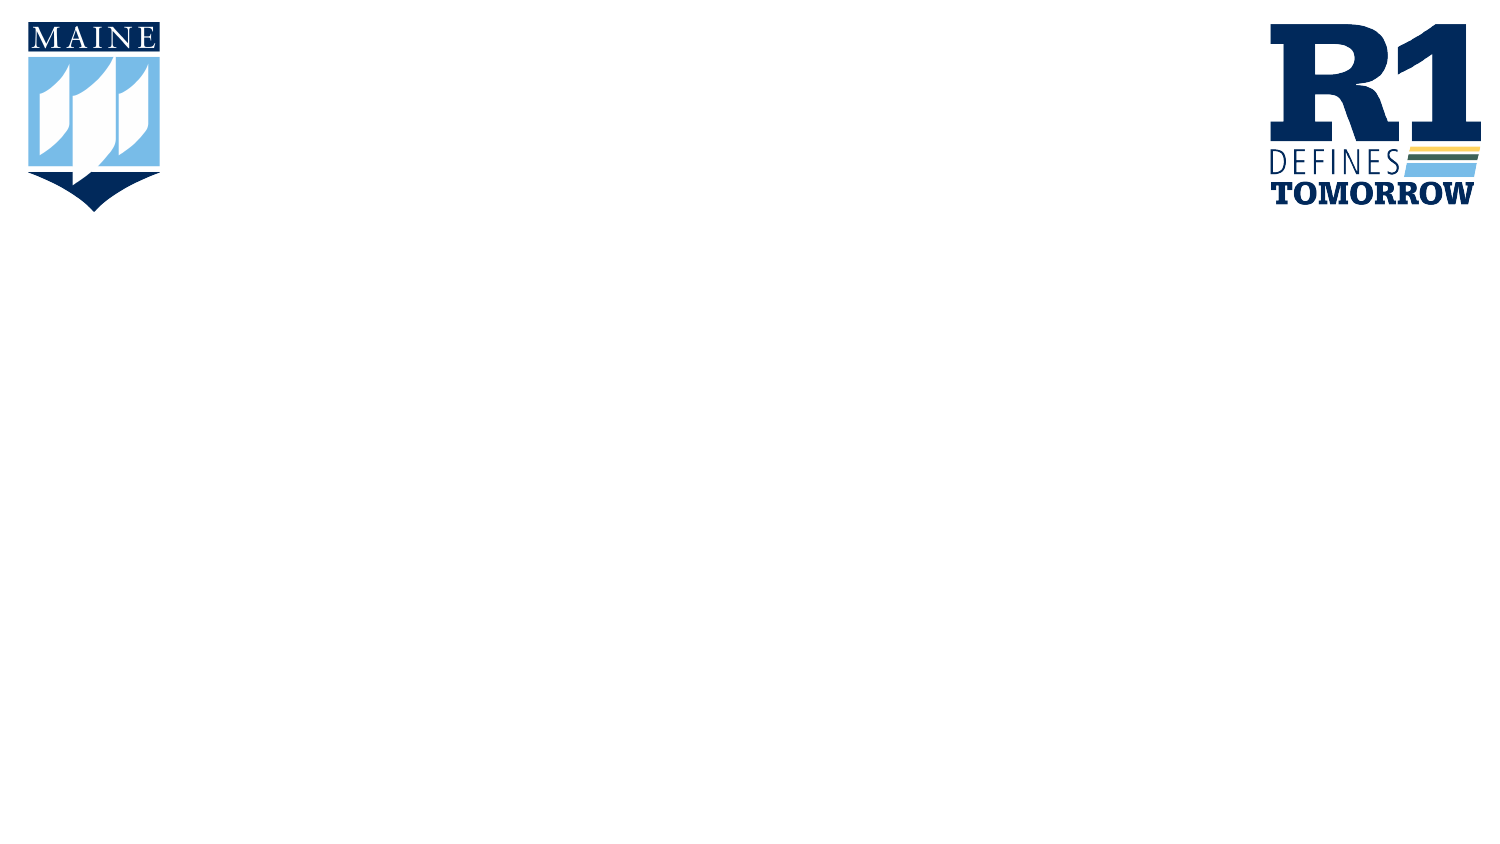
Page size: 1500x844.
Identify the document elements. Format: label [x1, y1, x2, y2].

picture [1264, 6, 1486, 228]
picture [27, 22, 160, 212]
